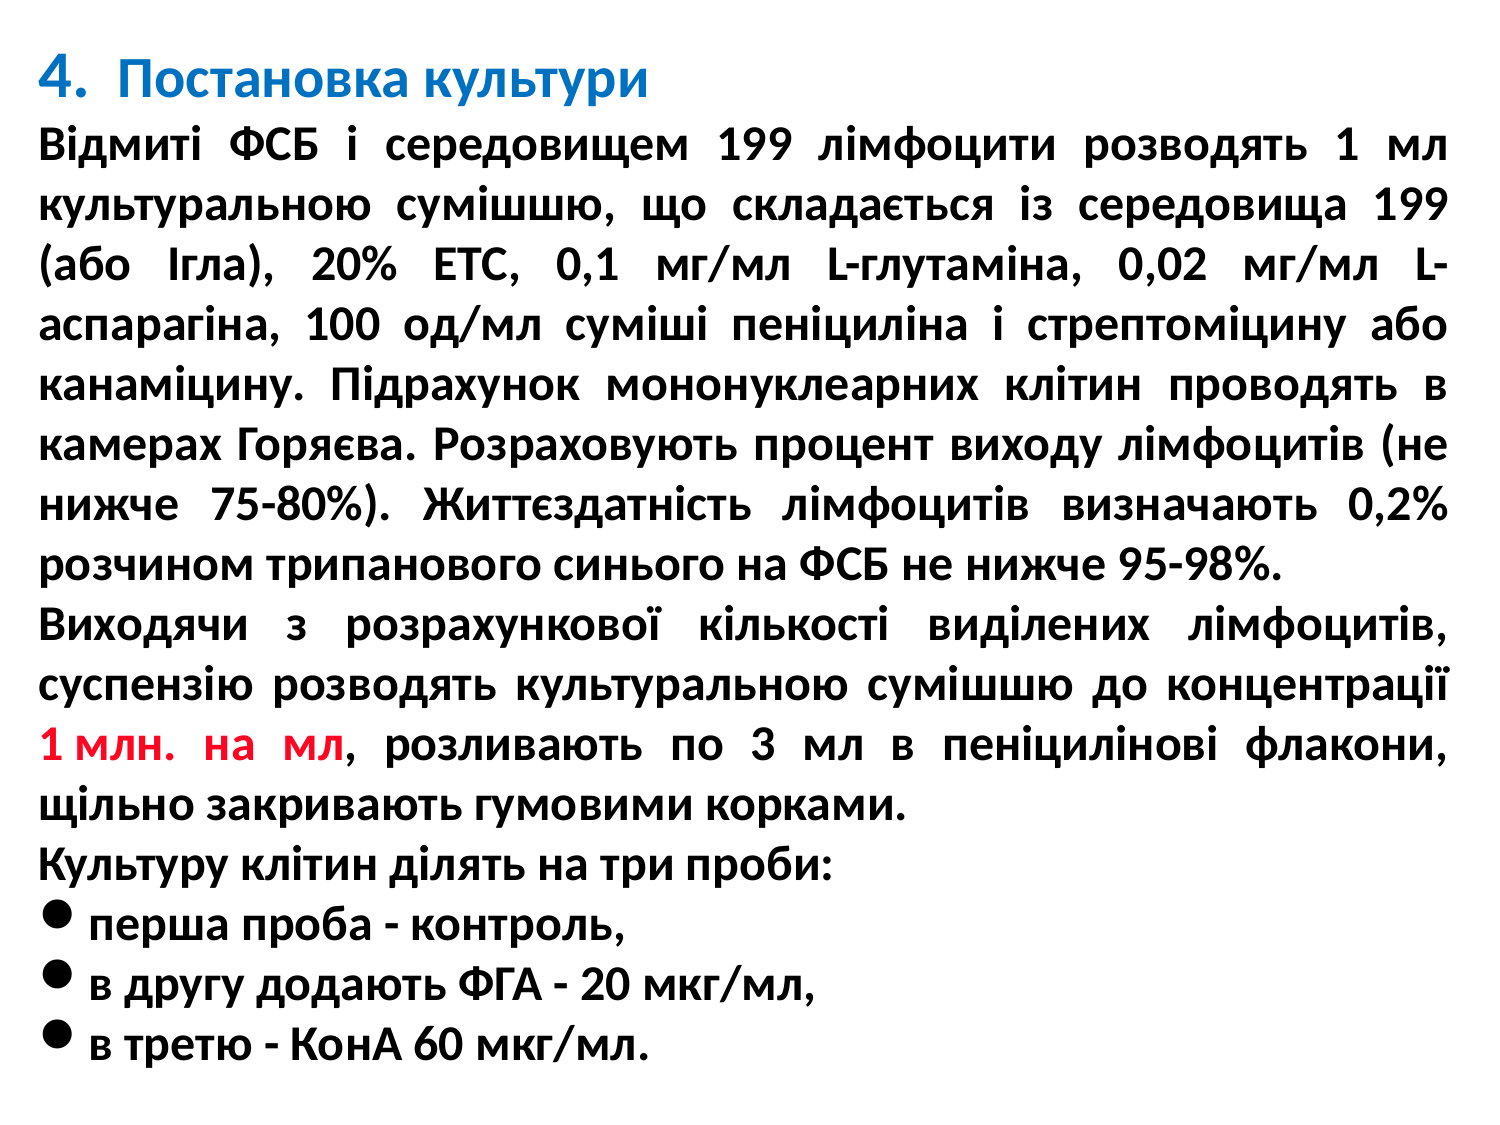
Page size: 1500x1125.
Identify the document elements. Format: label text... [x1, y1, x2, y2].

text_box 4. Постановка культури Відмиті ФСБ і середовищем 199 лімфоцити розводять 1 мл культуральною сумішшю, що складається із середовища 199 (або Ігла), 20% ETC, 0,1 мг/мл L-глутаміна, 0,02 мг/мл L-аспарагіна, 100 од/мл суміші пеніциліна і стрептоміцину або канаміцину. Підрахунок мононуклеарних клітин проводять в камерах Горяєва. Розраховують процент виходу лімфоцитів (не нижче 75-80%). Життєздатність лімфоцитів визначають 0,2% розчином трипанового синього на ФСБ не нижче 95-98%. Виходячи з розрахункової кількості виділених лімфоцитів, суспензію розводять культуральною сумішшю до концентрації 1 млн. на мл, розливають по 3 мл в пеніцилінові флакони, щільно закривають гумовими корками. Культуру клітин ділять на три проби: перша проба - контроль, в другу додають ФГА - 20 мкг/мл, в третю - КонА 60 мкг/мл. [23, 23, 1465, 1079]
